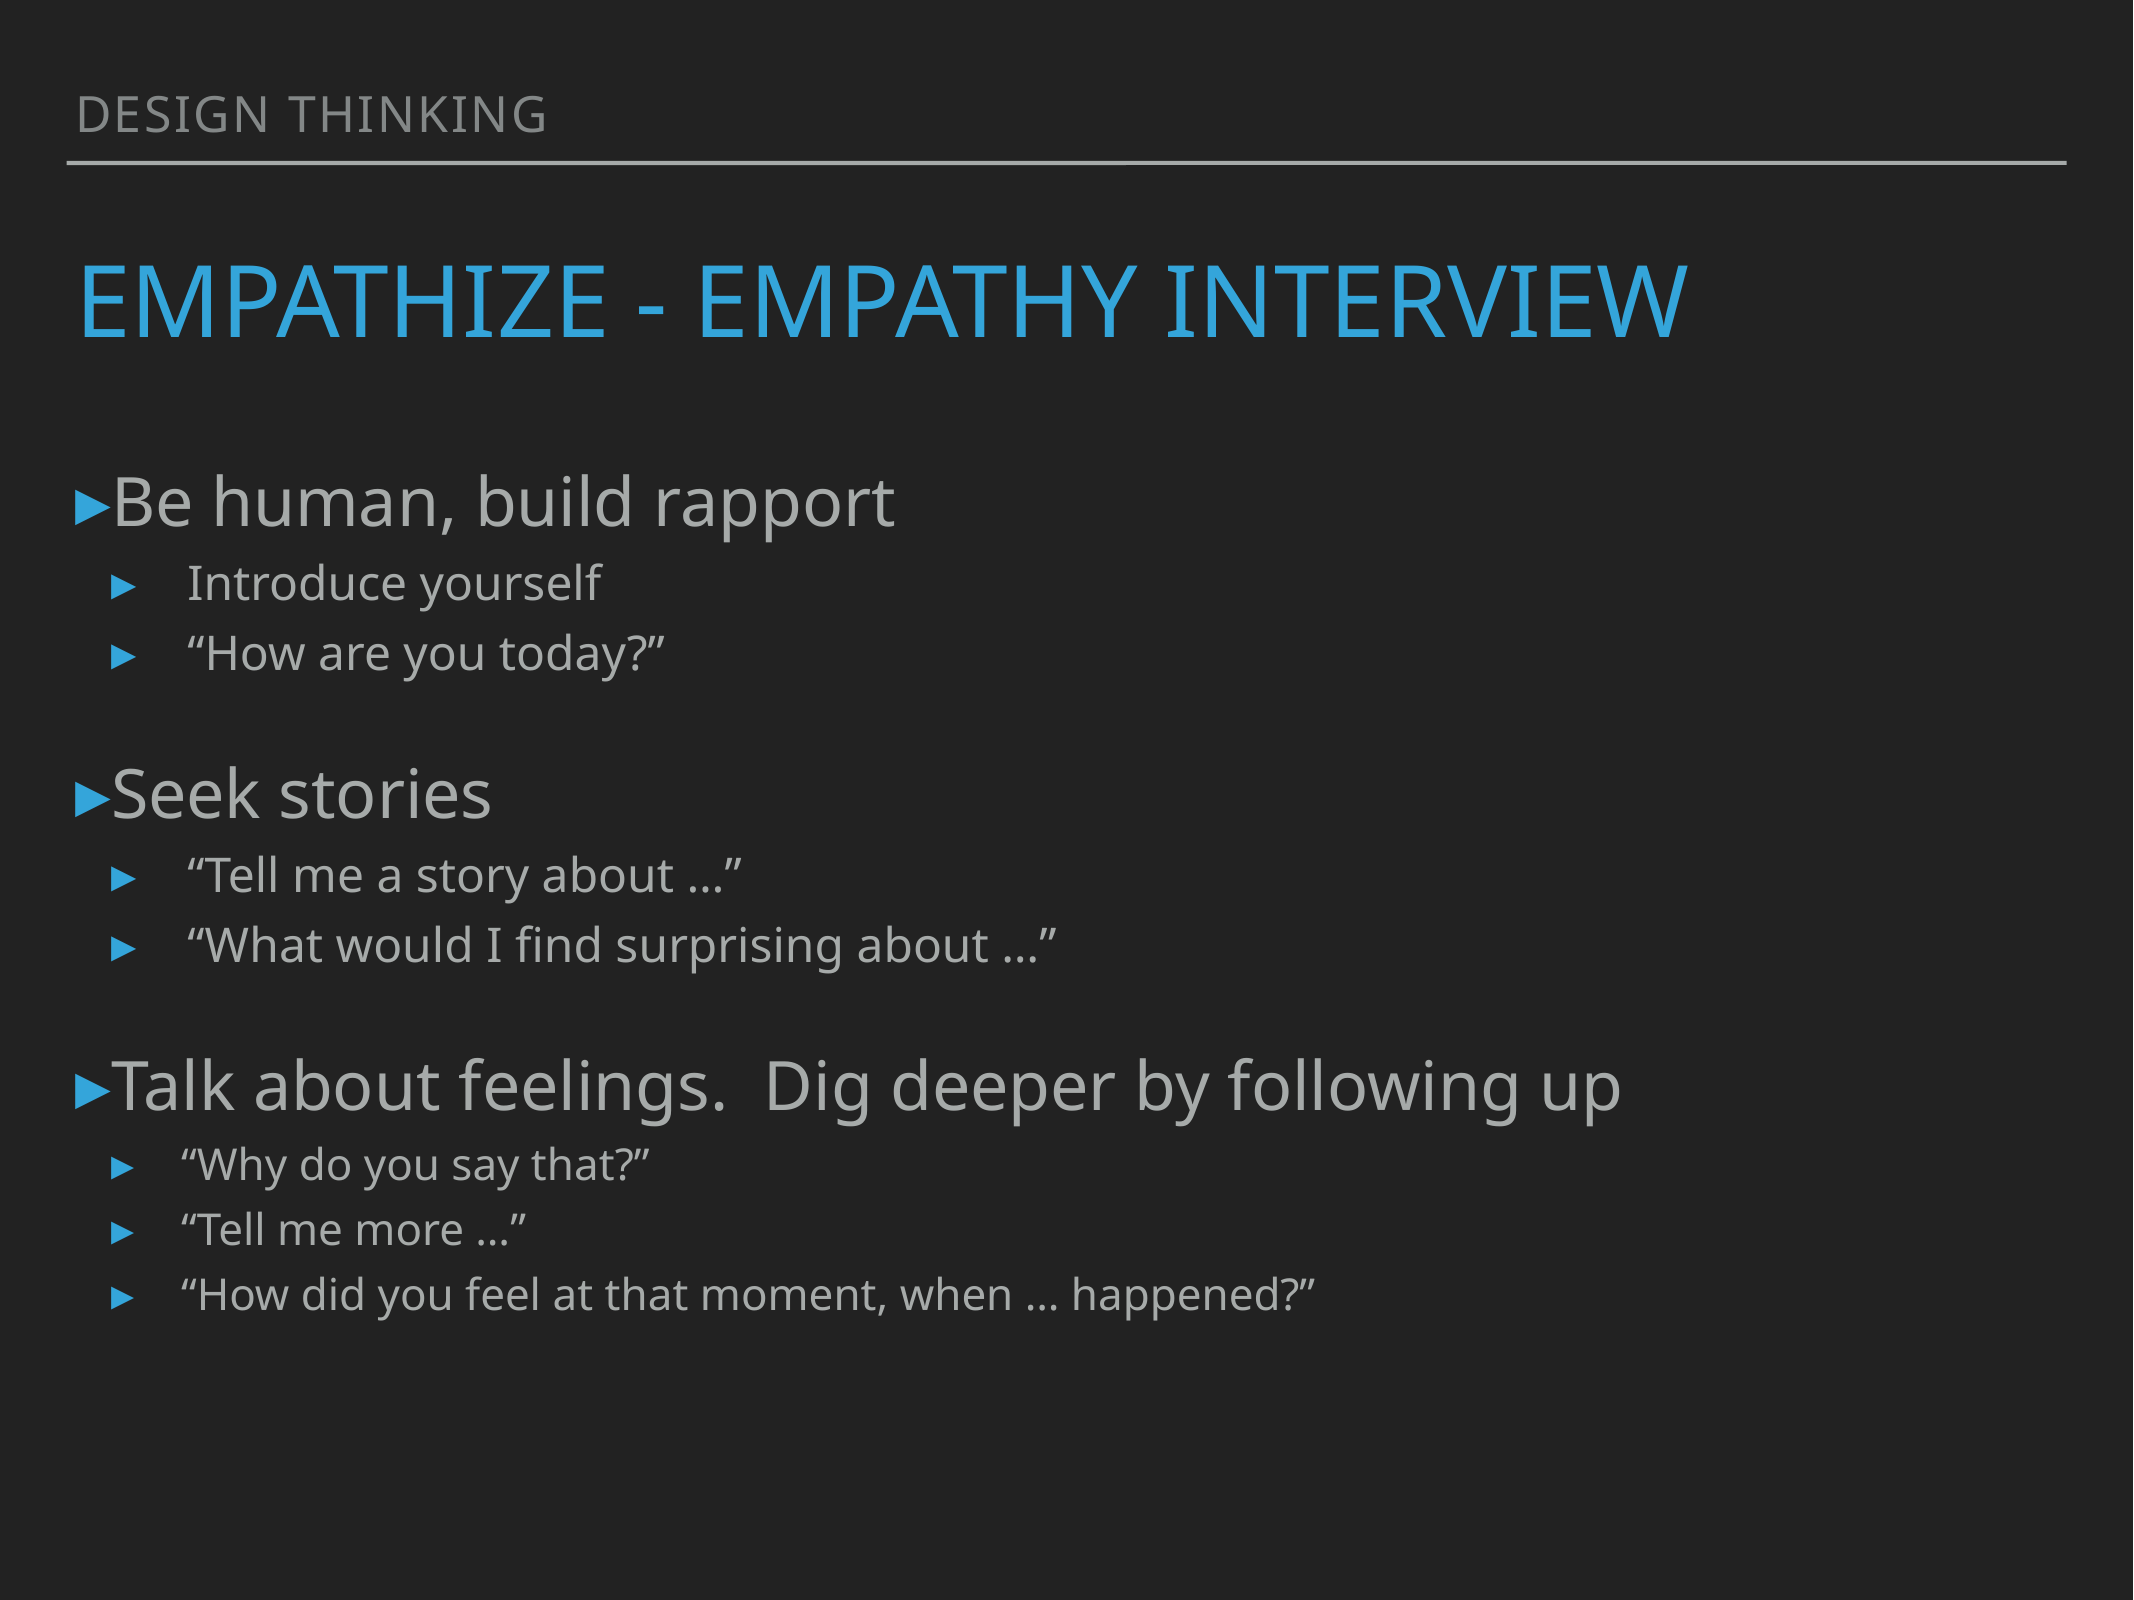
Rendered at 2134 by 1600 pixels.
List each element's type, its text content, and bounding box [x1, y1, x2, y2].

title Empathize - Empathy Interview [66, 251, 2068, 372]
list Design Thinking [66, 74, 1901, 151]
list Be human, build rapport Introduce yourself “How are you today?” Seek stories “Tell me a story about …” “What would I find surprising about …” Talk about feelings. Dig deeper by following up “Why do you say that?” “Tell me more …” “How did you feel at that moment, when … happened?” [66, 449, 2068, 1453]
